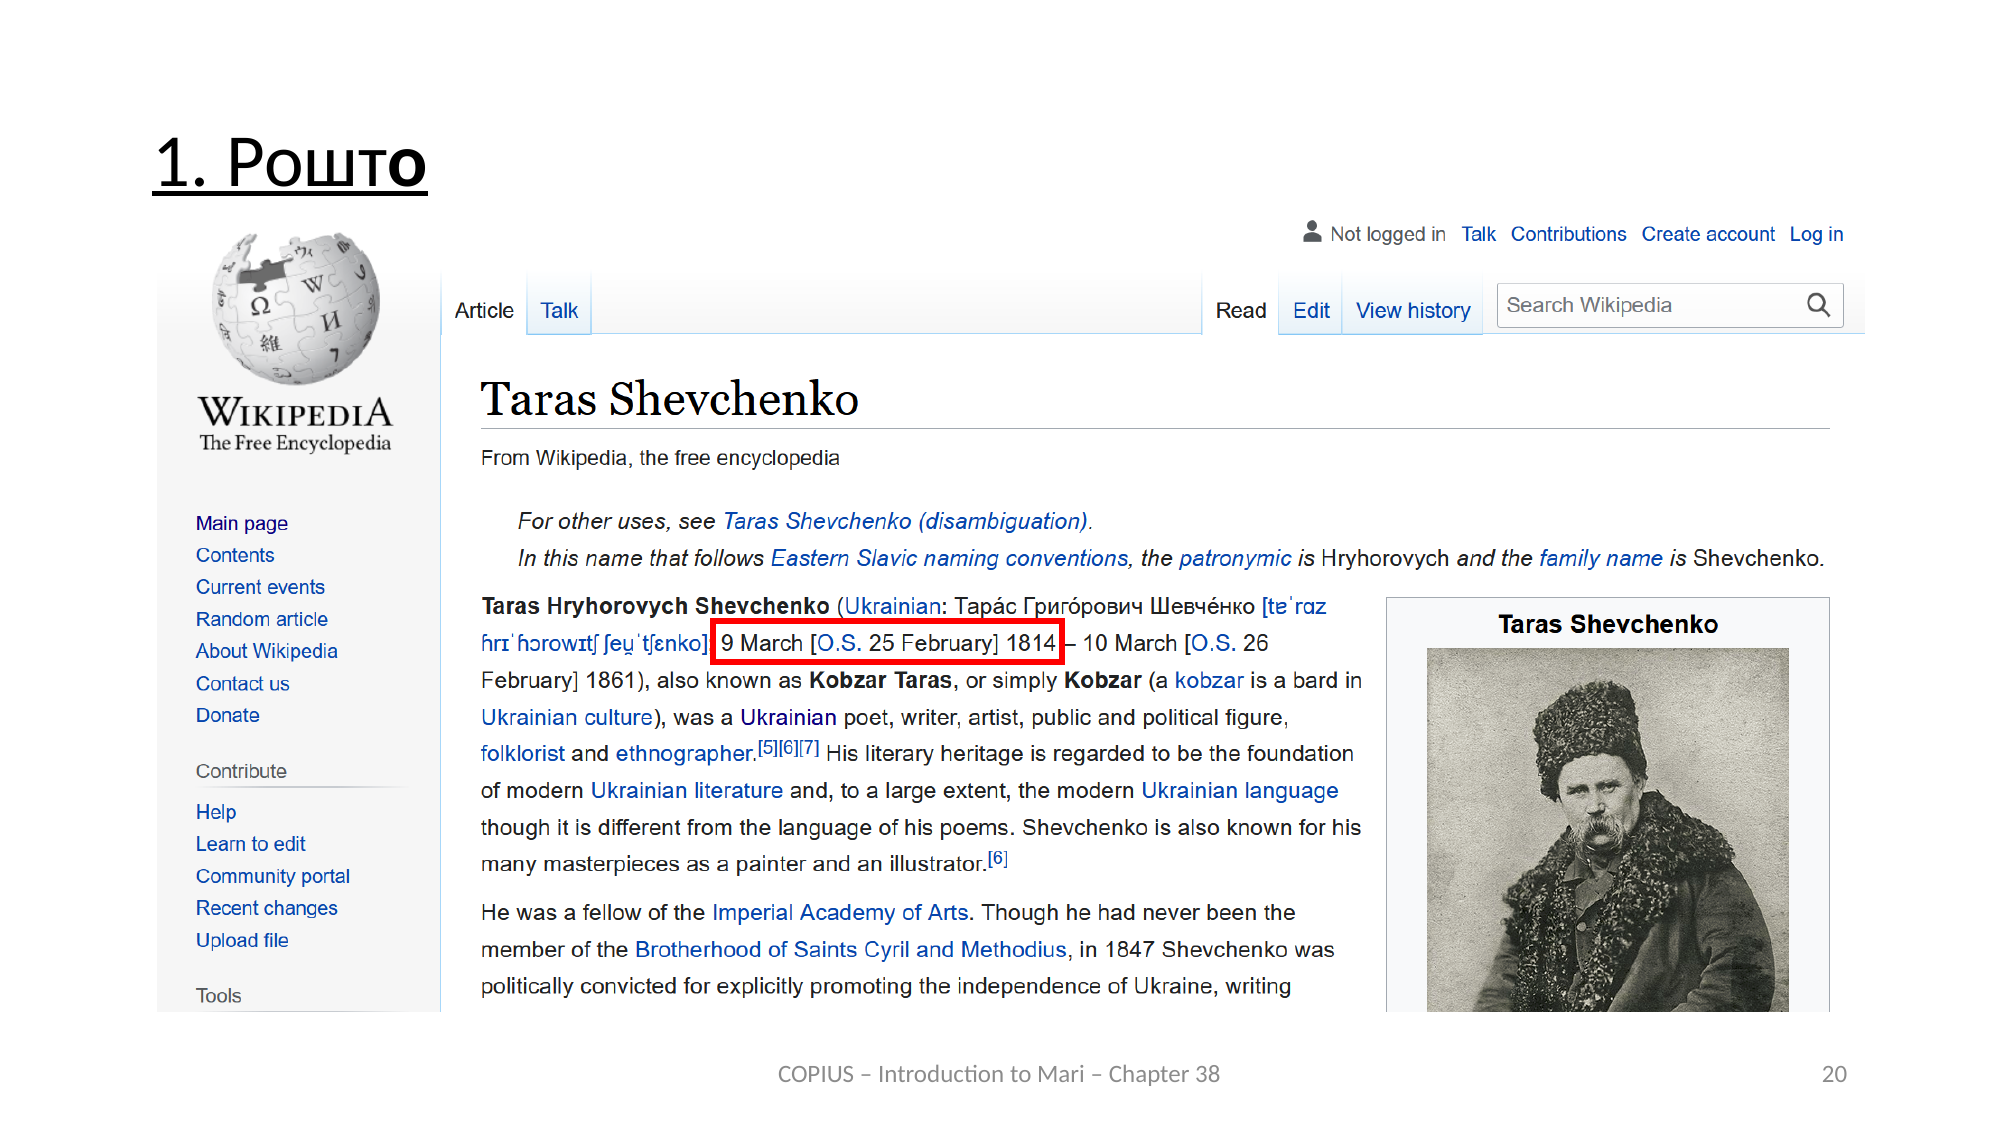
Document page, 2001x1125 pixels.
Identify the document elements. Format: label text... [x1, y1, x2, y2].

footer COPIUS – Introduction to Mari – Chapter 38 [662, 1042, 1338, 1103]
list 1. Рошто [137, 113, 1863, 239]
slide_number 20 [1412, 1042, 1863, 1103]
picture [157, 217, 1865, 1012]
